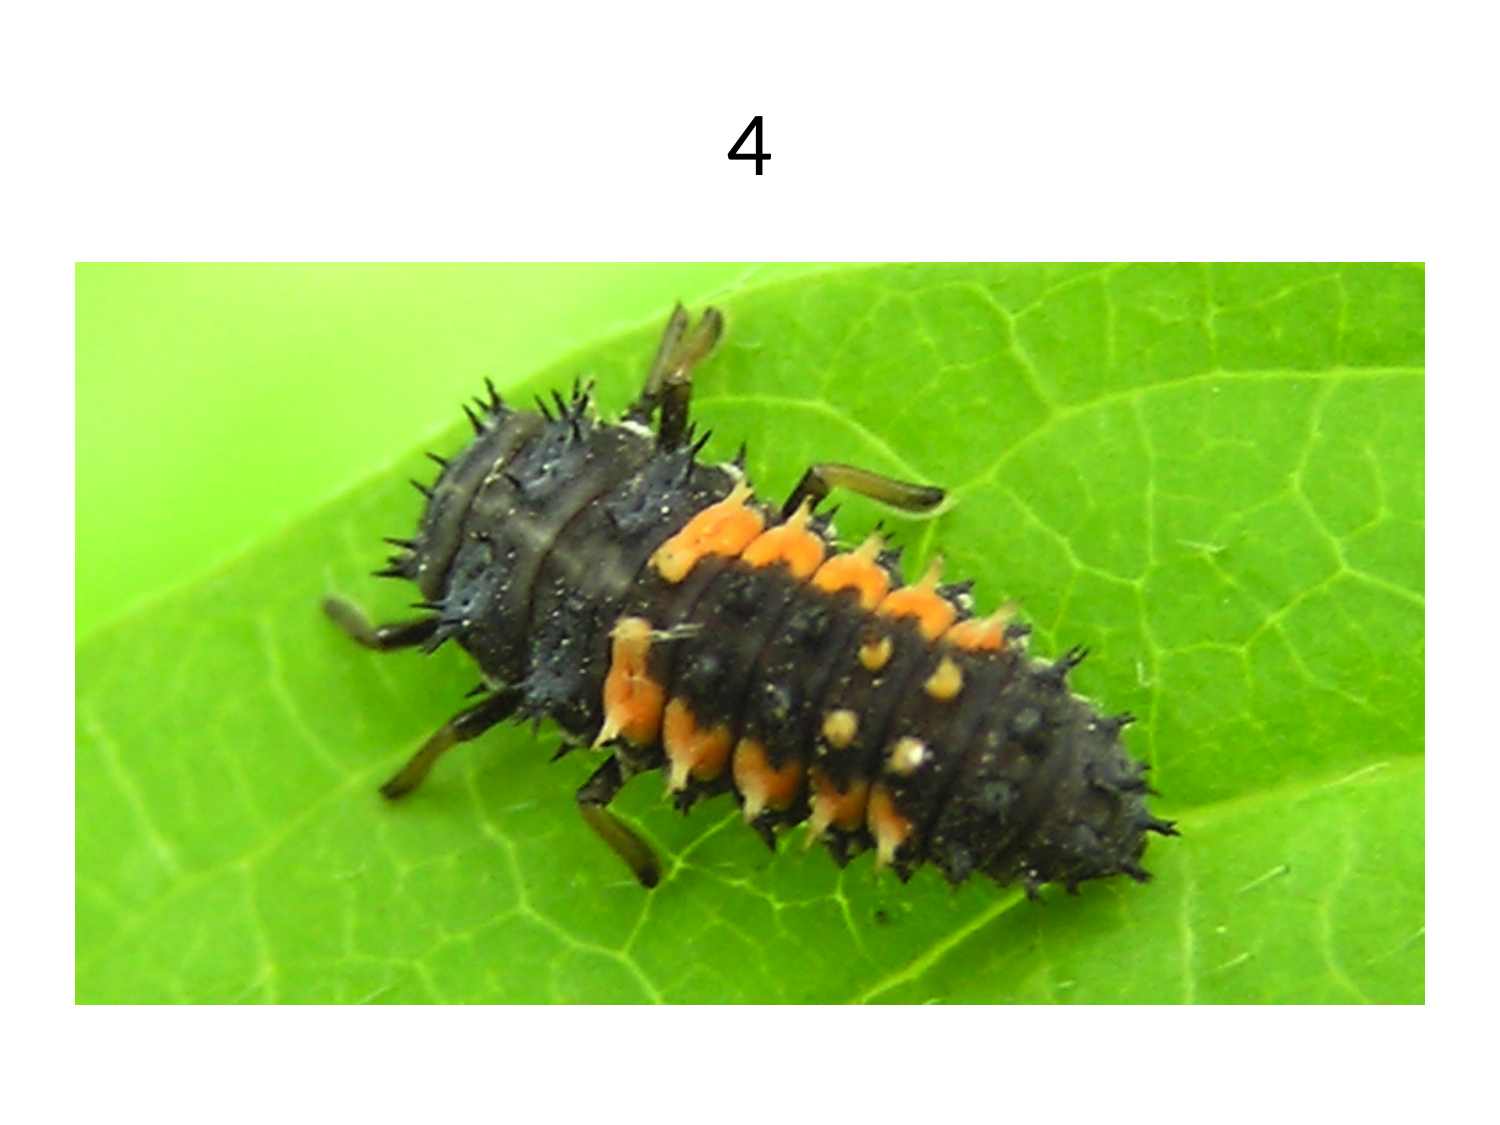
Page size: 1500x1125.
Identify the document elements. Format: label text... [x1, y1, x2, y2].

title 4 [75, 45, 1425, 233]
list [74, 262, 1426, 1006]
